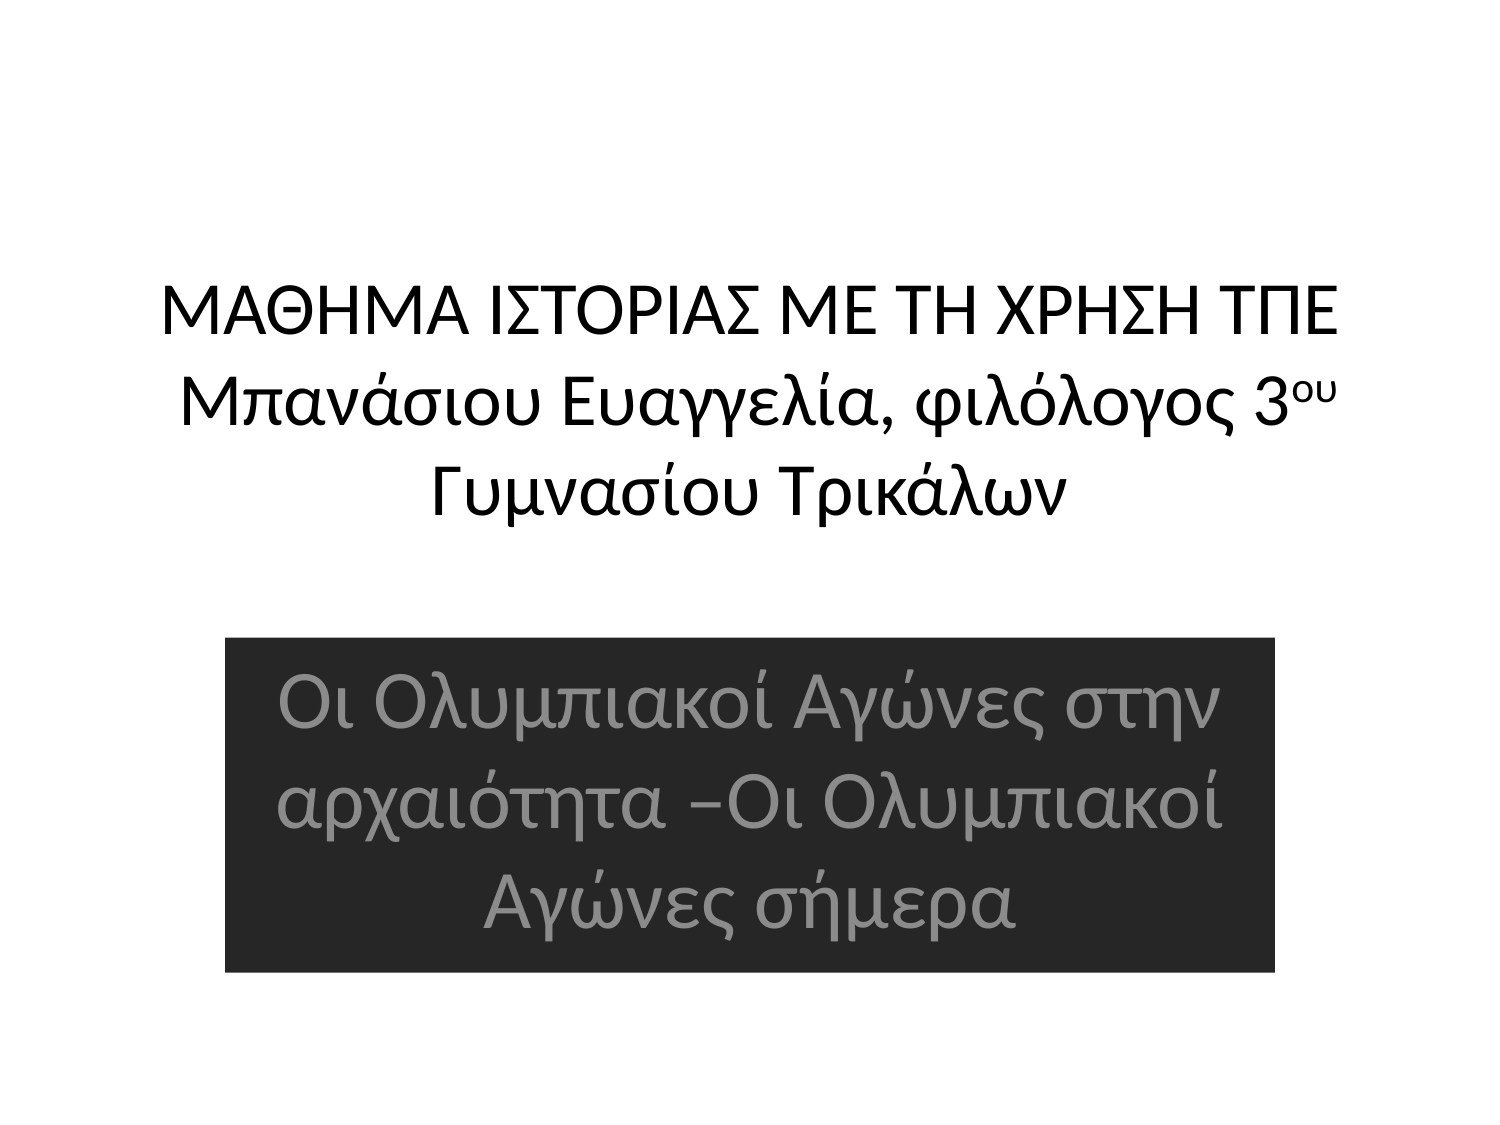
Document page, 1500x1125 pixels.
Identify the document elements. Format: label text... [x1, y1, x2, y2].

title ΜΑΘΗΜΑ ΙΣΤΟΡΙΑΣ ΜΕ ΤΗ ΧΡΗΣΗ ΤΠΕ Μπανάσιου Ευαγγελία, φιλόλογος 3ου Γυμνασίου Τρικάλων [112, 199, 1388, 591]
subtitle Οι Ολυμπιακοί Αγώνες στην αρχαιότητα –Οι Ολυμπιακοί Αγώνες σήμερα [225, 637, 1275, 973]
